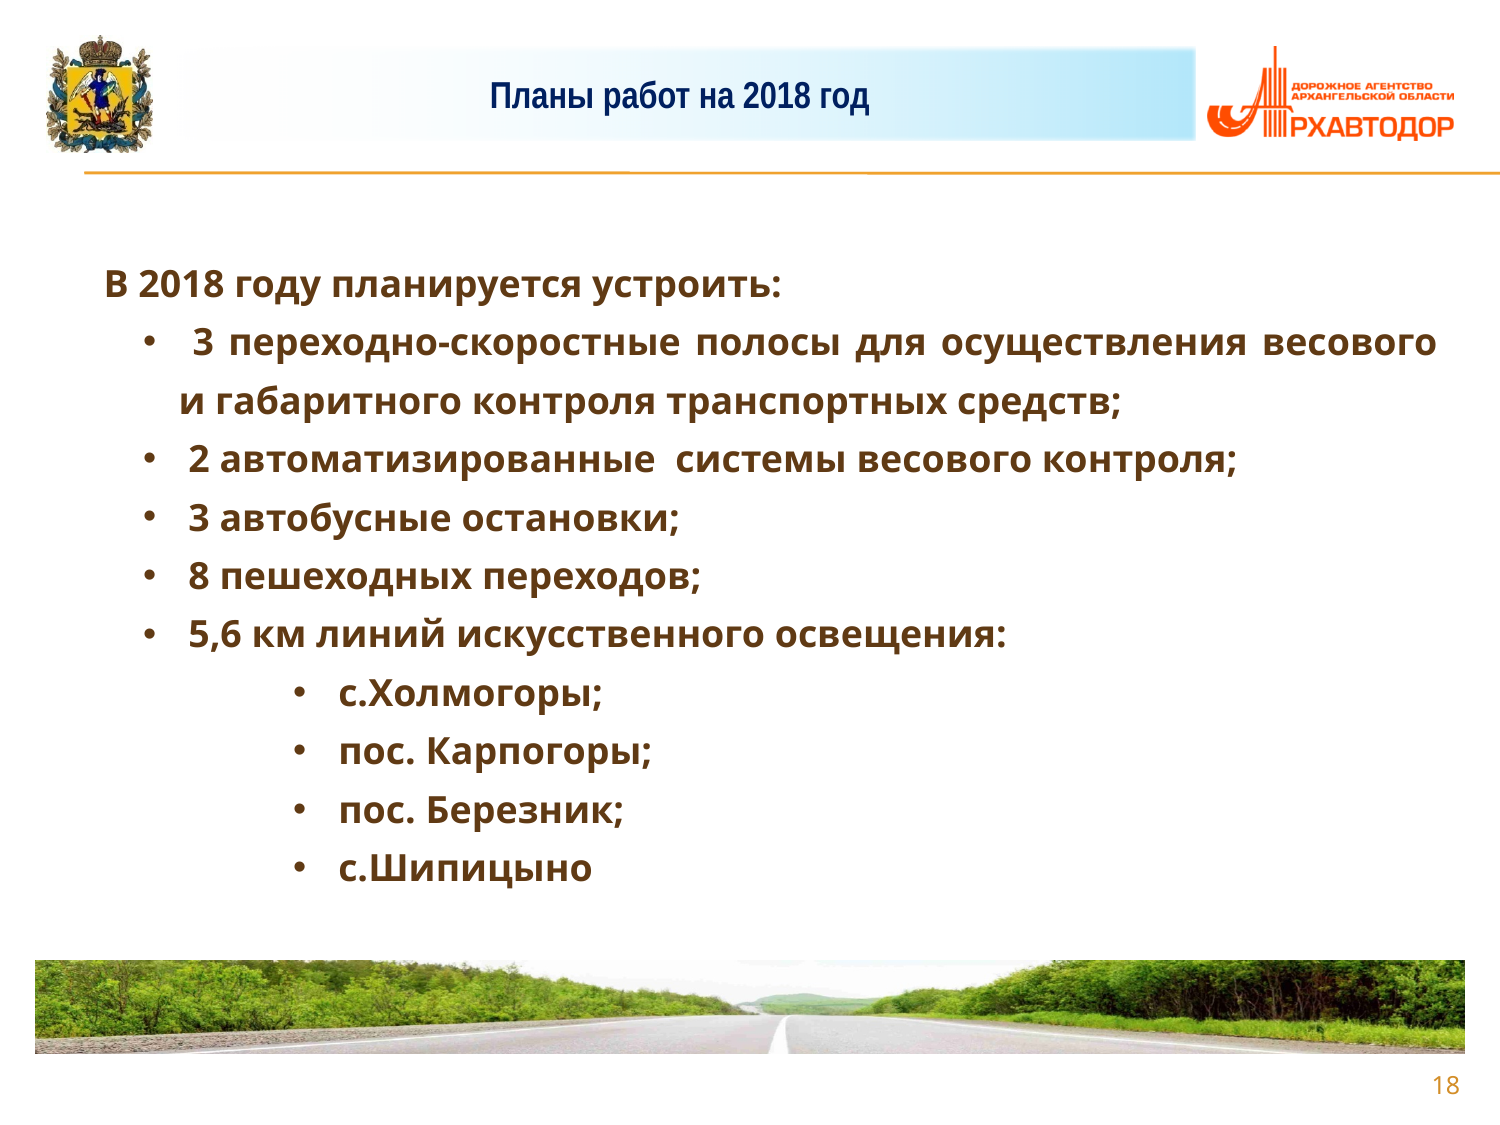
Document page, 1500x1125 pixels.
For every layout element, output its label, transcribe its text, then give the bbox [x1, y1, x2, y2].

picture [34, 960, 1466, 1054]
text_box Планы работ на 2018 год [166, 49, 1194, 139]
text_box В 2018 году планируется устроить: 3 переходно-скоростные полосы для осуществления весового и габаритного контроля транспортных средств; 2 автоматизированные системы весового контроля; 3 автобусные остановки; 8 пешеходных переходов; 5,6 км линий искусственного освещения: с.Холмогоры; пос. Карпогоры; пос. Березник; с.Шипицыно [88, 238, 1454, 942]
picture [46, 34, 153, 154]
picture [1206, 46, 1454, 141]
slide_number 18 [1350, 1062, 1475, 1103]
